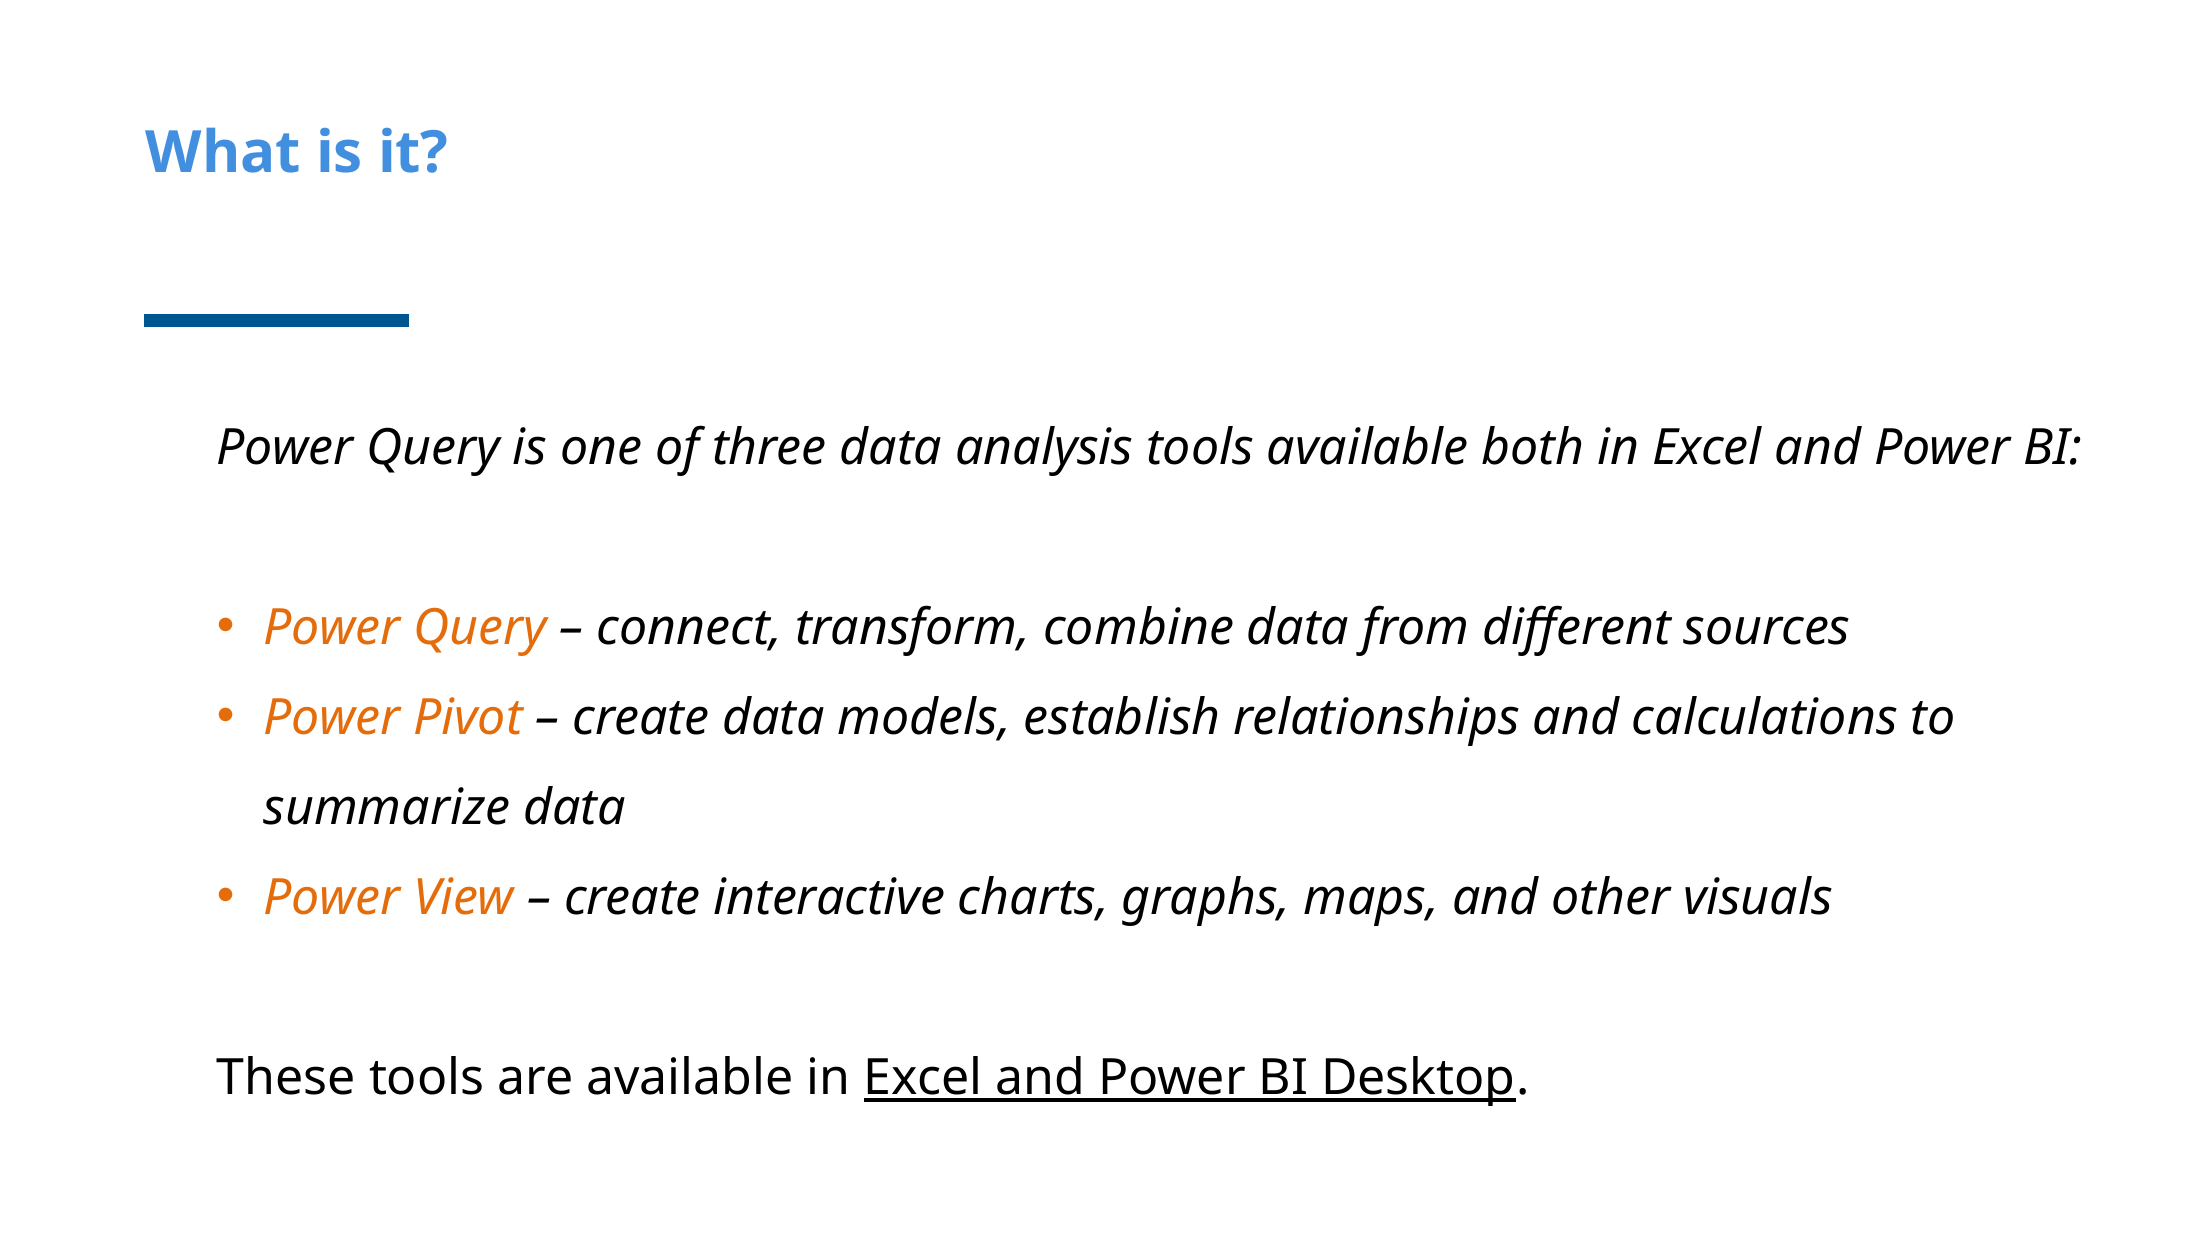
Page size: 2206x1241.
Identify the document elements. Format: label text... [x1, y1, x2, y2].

list What is it? [145, 114, 1398, 264]
list Power Query is one of three data analysis tools available both in Excel and Power BI: Power Query – connect, transform, combine data from different sources Power Pivot – create data models, establish relationships and calculations to summarize data Power View – create interactive charts, graphs, maps, and other visuals These tools are available in Excel and Power BI Desktop. [216, 384, 2107, 1164]
